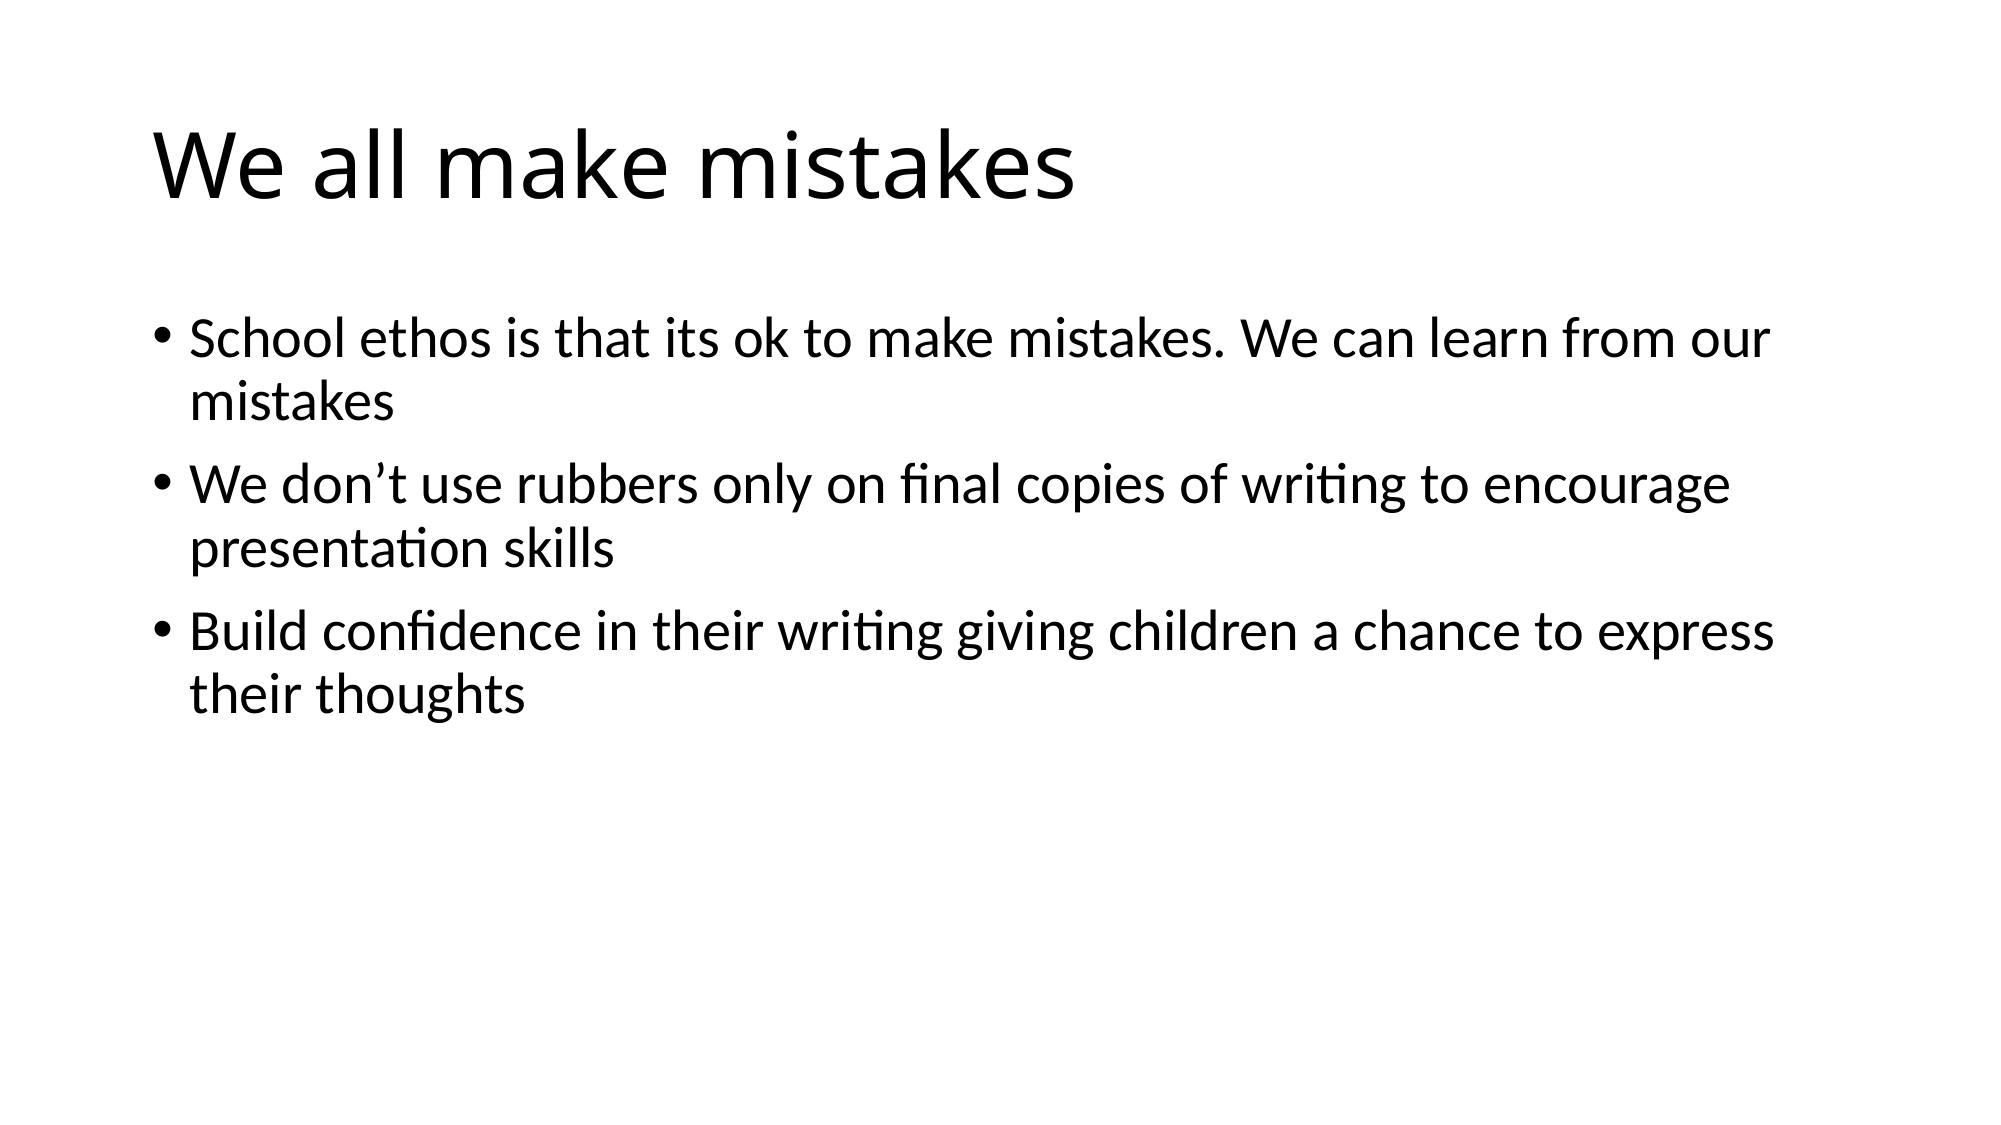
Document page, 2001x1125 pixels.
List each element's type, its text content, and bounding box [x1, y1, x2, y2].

title We all make mistakes [137, 59, 1863, 278]
list School ethos is that its ok to make mistakes. We can learn from our mistakes We don’t use rubbers only on final copies of writing to encourage presentation skills Build confidence in their writing giving children a chance to express their thoughts [137, 299, 1863, 1014]
